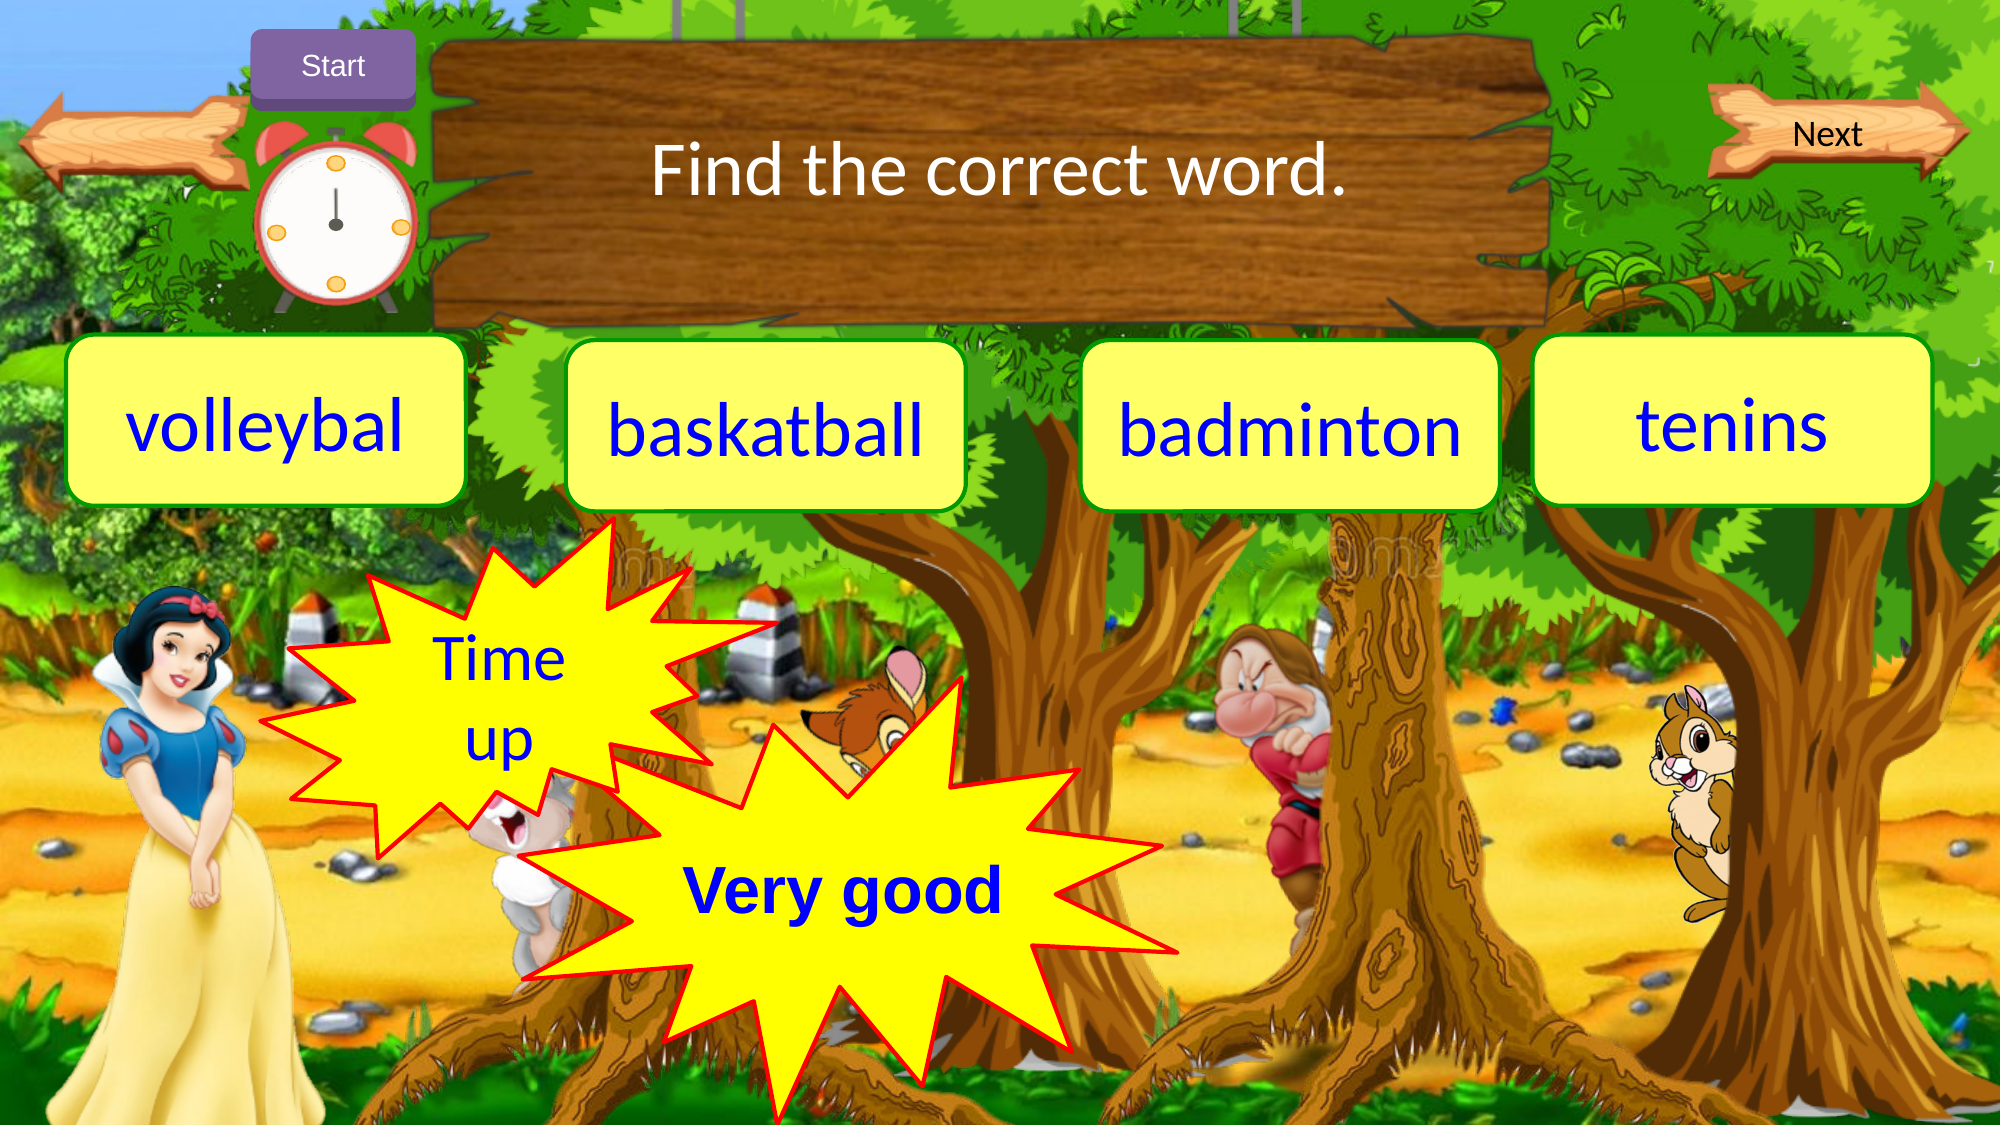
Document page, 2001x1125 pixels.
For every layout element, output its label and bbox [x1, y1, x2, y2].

picture [0, 0, 2000, 1125]
text_box [325, 154, 347, 172]
text_box [266, 224, 287, 242]
text_box [326, 275, 347, 293]
text_box [391, 218, 412, 237]
text_box [250, 28, 417, 112]
